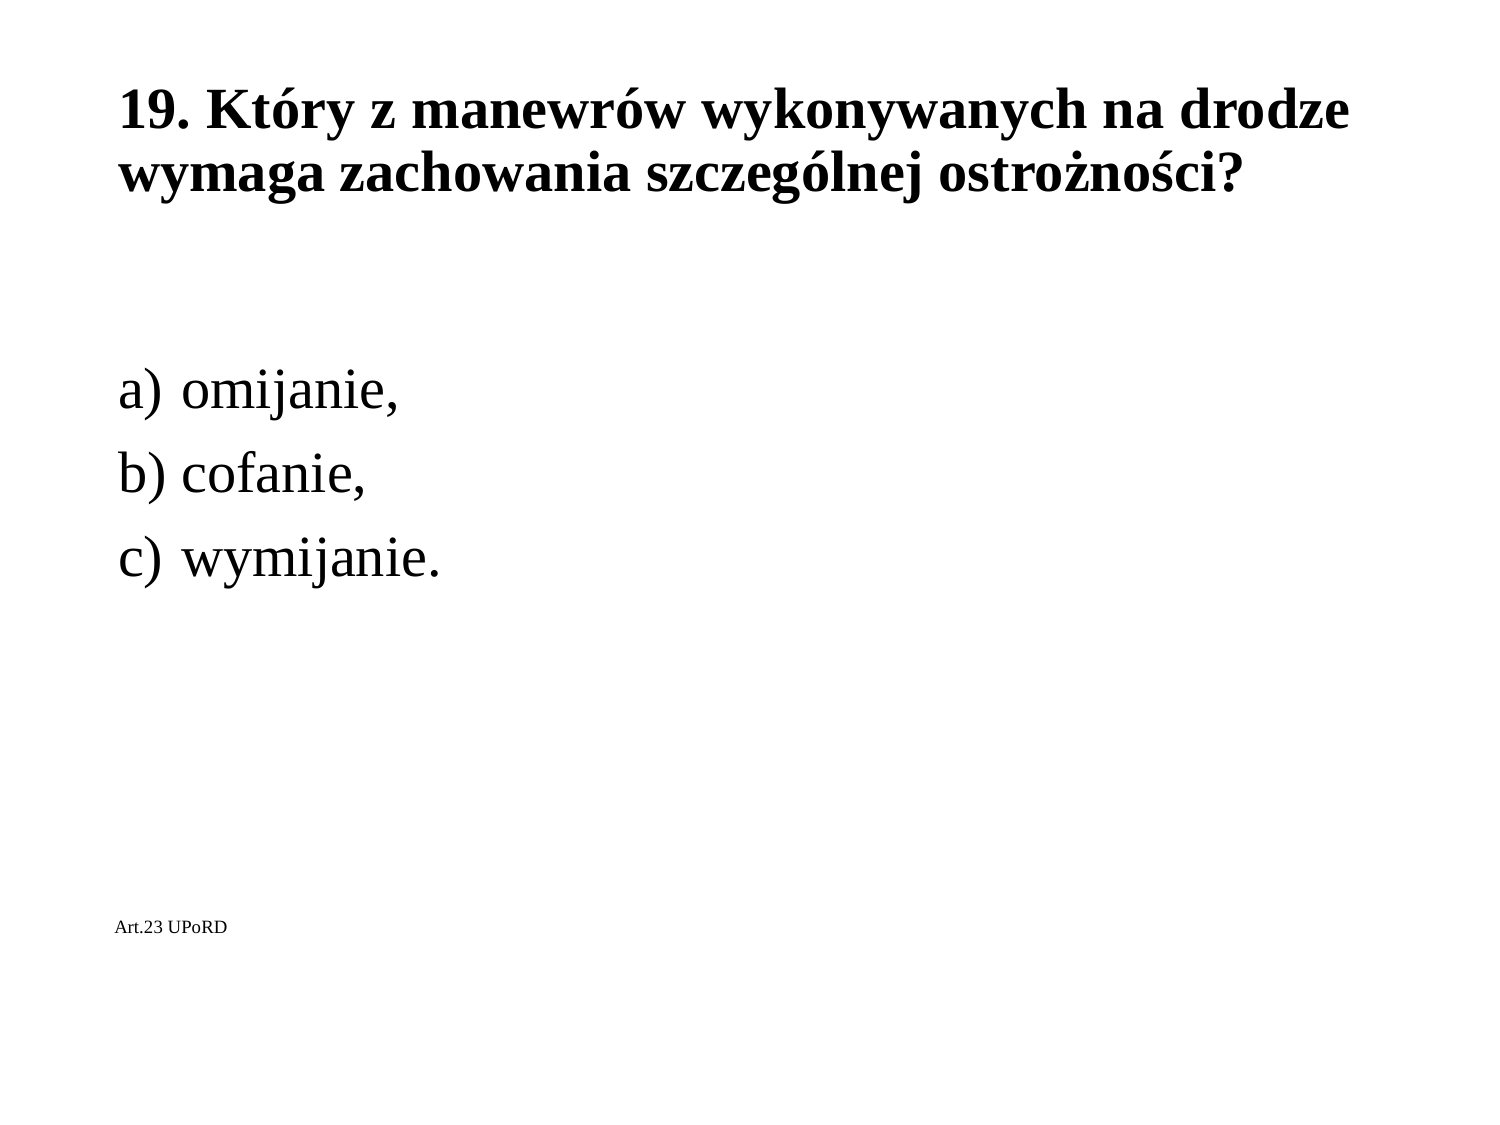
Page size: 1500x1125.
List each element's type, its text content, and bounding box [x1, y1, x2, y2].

text_box Art.23 UPoRD [103, 892, 1397, 963]
list omijanie, cofanie, wymijanie. [102, 350, 1398, 765]
title 19. Który z manewrów wykonywanych na drodze wymaga zachowania szczególnej ostrożności? [102, 59, 1367, 223]
